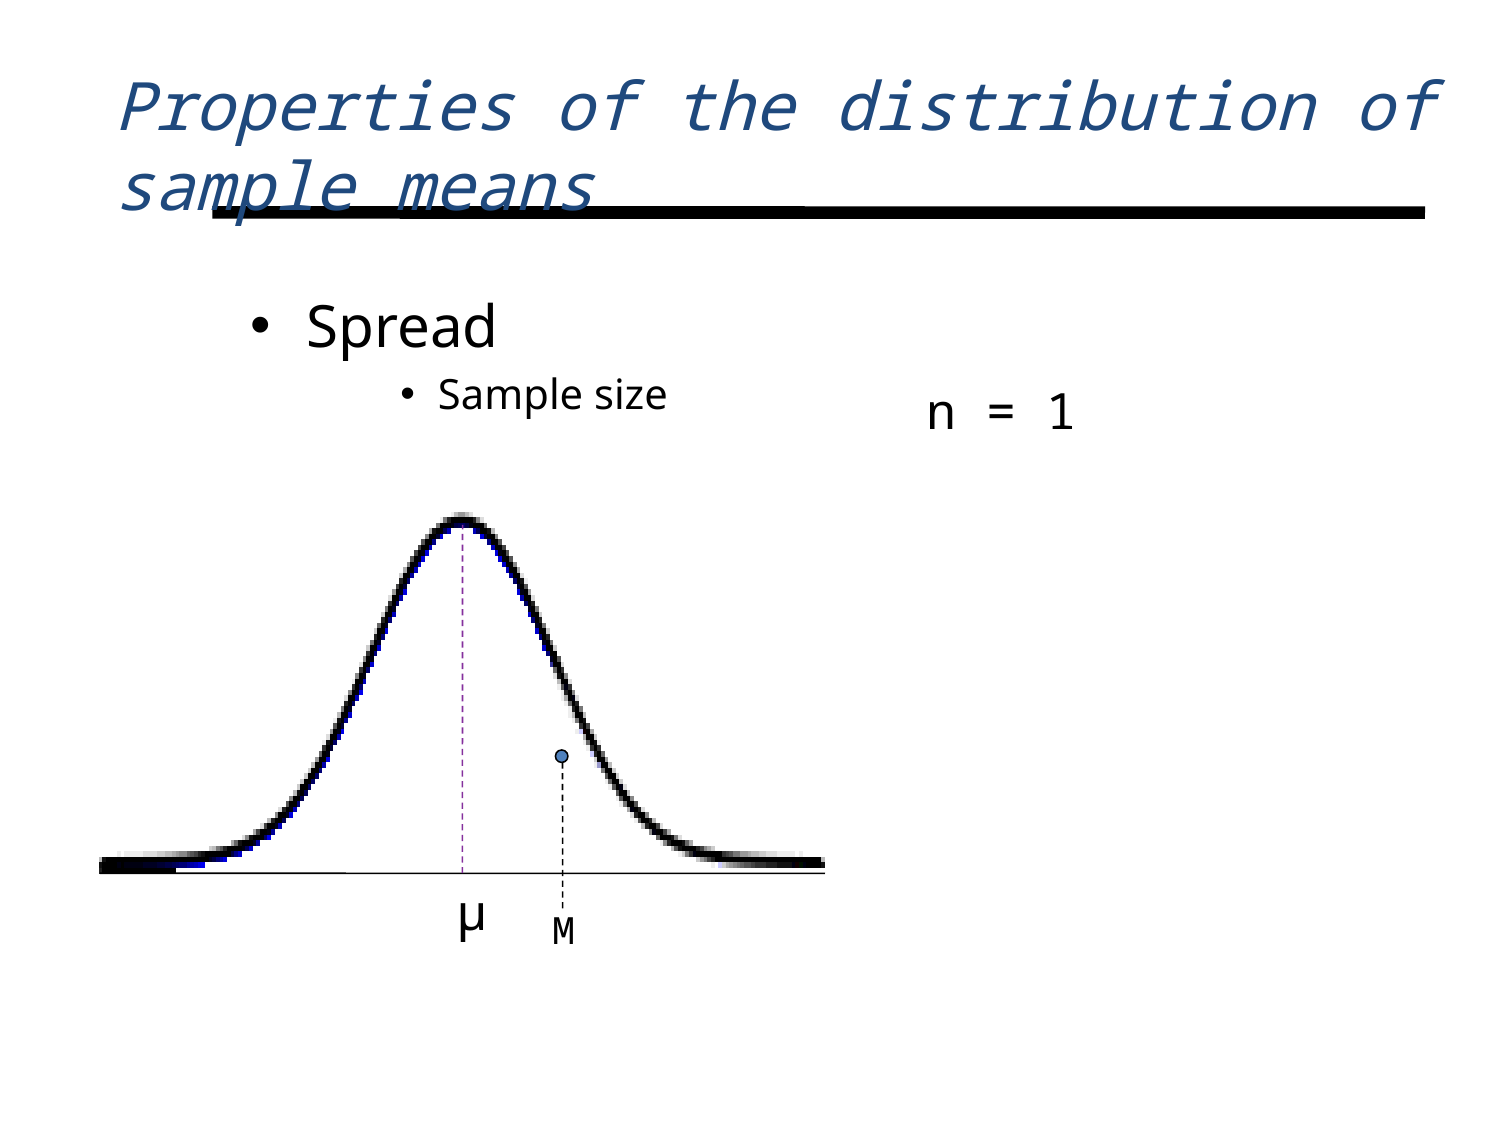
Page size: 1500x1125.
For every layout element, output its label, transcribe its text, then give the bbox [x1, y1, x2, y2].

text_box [99, 512, 826, 950]
text_box n = 1 [911, 372, 1092, 448]
list Spread Sample size [235, 282, 1454, 472]
text_box Properties of the distribution of sample means [99, 50, 1500, 238]
